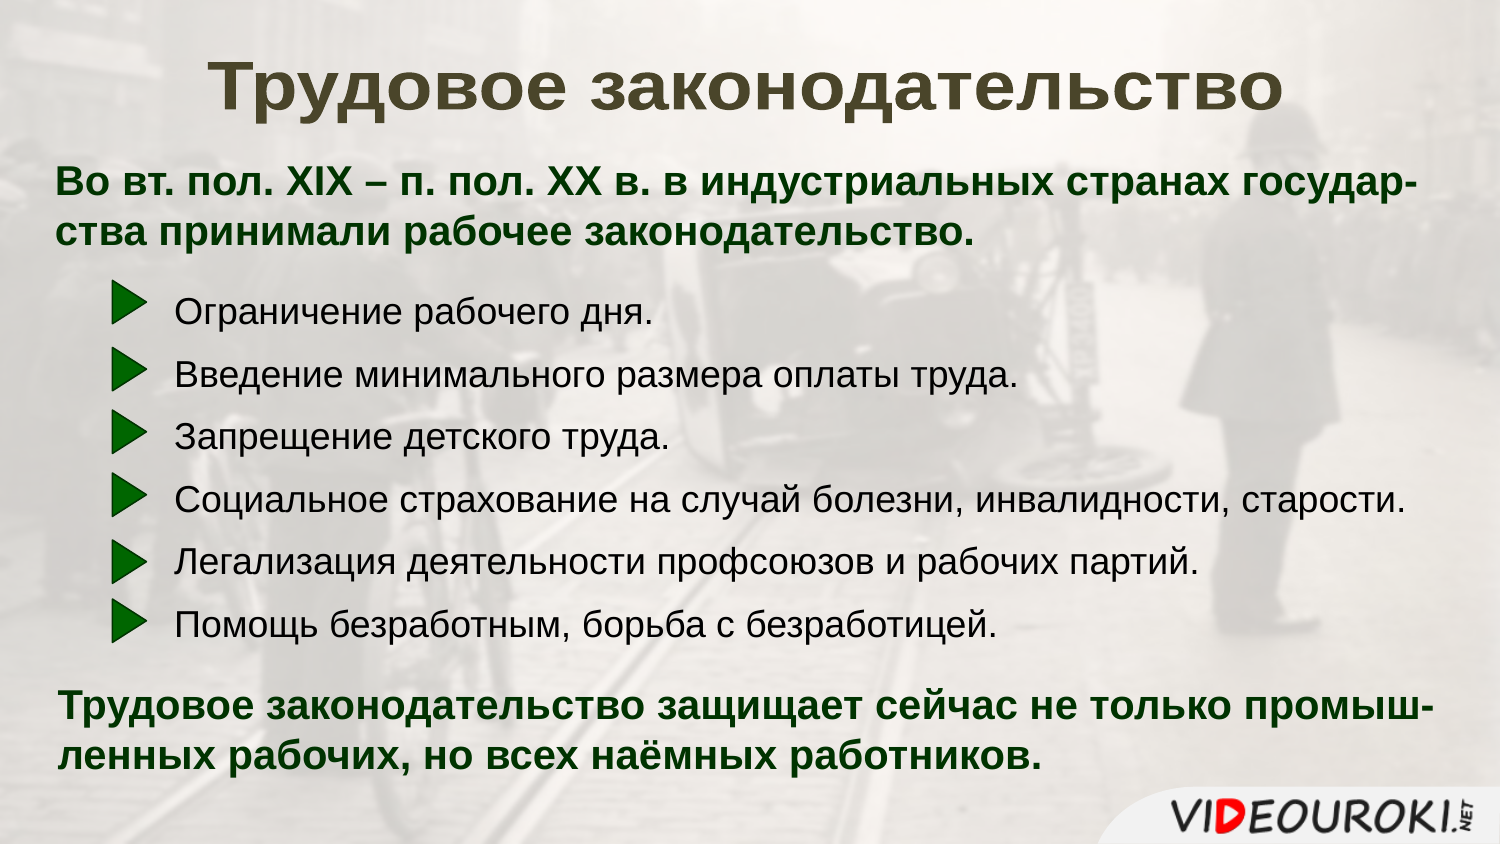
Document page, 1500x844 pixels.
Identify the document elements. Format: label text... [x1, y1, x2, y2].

text_box [110, 597, 149, 645]
text_box [110, 538, 149, 586]
text_box [110, 278, 149, 326]
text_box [1097, 786, 1500, 844]
text_box Во вт. пол. XIX – п. пол. ХХ в. в индустриальных странах государ- ства принимали рабочее законодательство. [40, 146, 1458, 262]
text_box [110, 408, 149, 456]
text_box [110, 471, 149, 519]
text_box [110, 345, 149, 393]
text_box Ограничение рабочего дня. Введение минимального размера оплаты труда. Запрещение детского труда. Социальное страхование на случай болезни, инвалидности, старости. Легализация деятельности профсоюзов и рабочих партий. Помощь безработным, борьба с безработицей. [159, 280, 1458, 653]
text_box Трудовое законодательство защищает сейчас не только промыш- ленных рабочих, но всех наёмных работников. [42, 670, 1460, 786]
